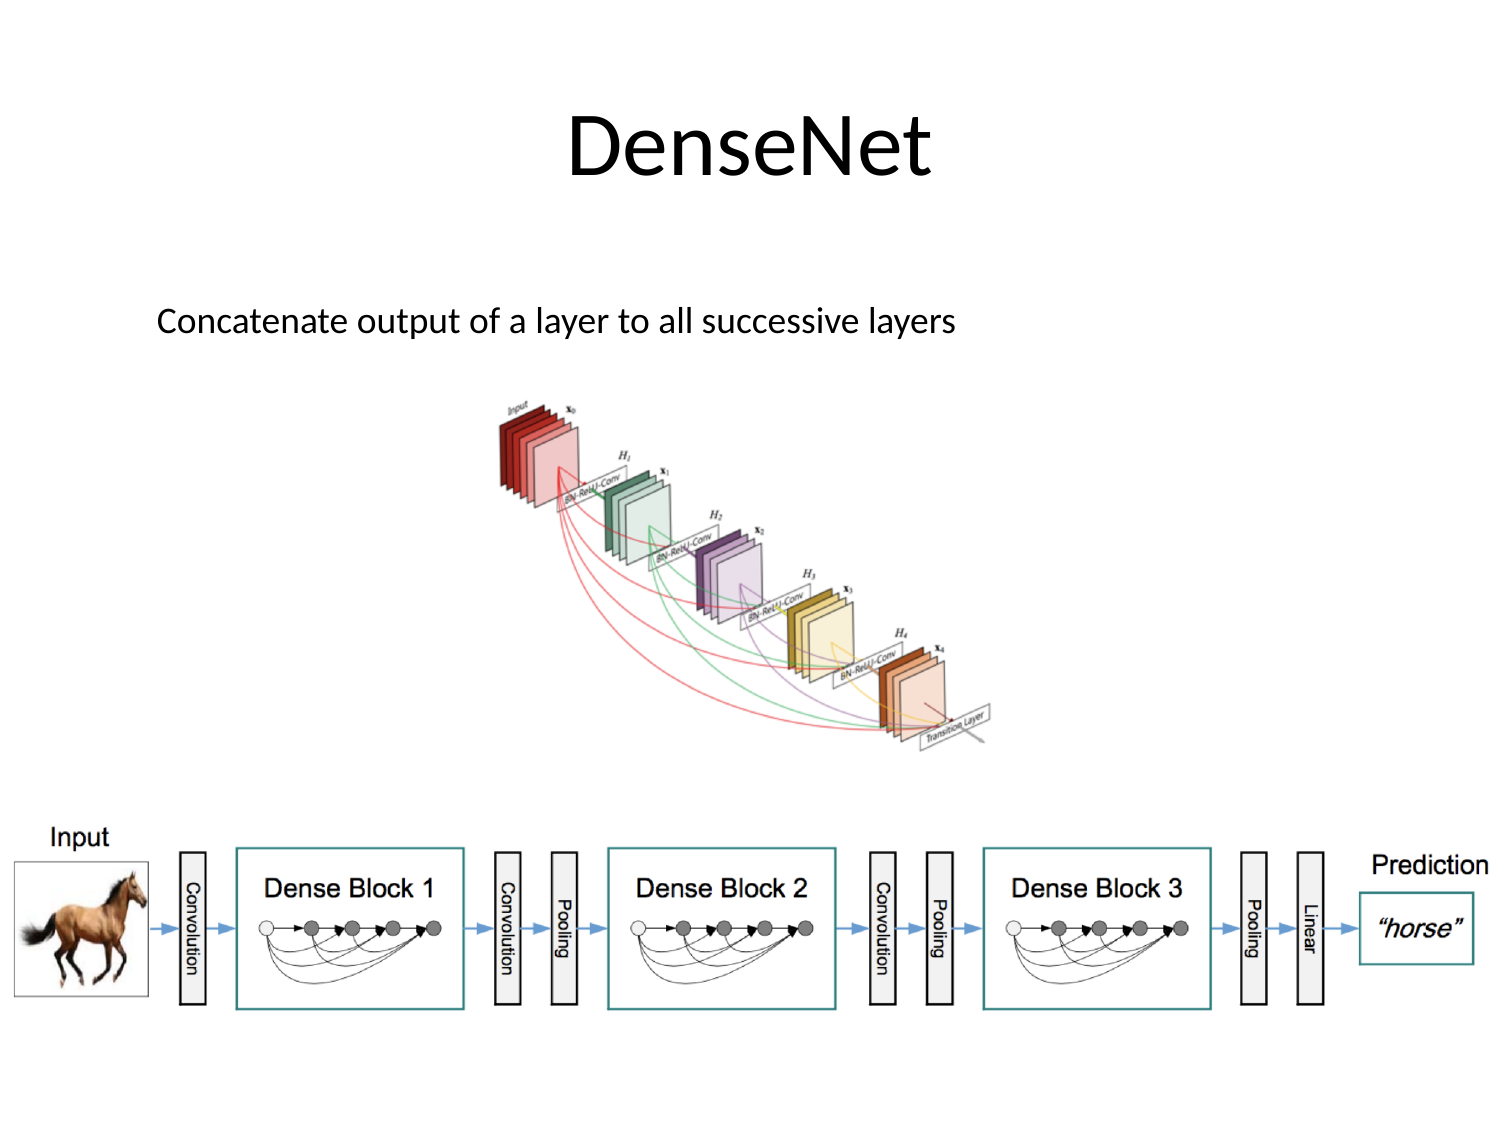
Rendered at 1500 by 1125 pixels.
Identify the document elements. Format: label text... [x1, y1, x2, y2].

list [476, 378, 1004, 773]
picture [0, 810, 1500, 1042]
title DenseNet [75, 45, 1425, 233]
text_box Concatenate output of a layer to all successive layers [142, 289, 972, 349]
